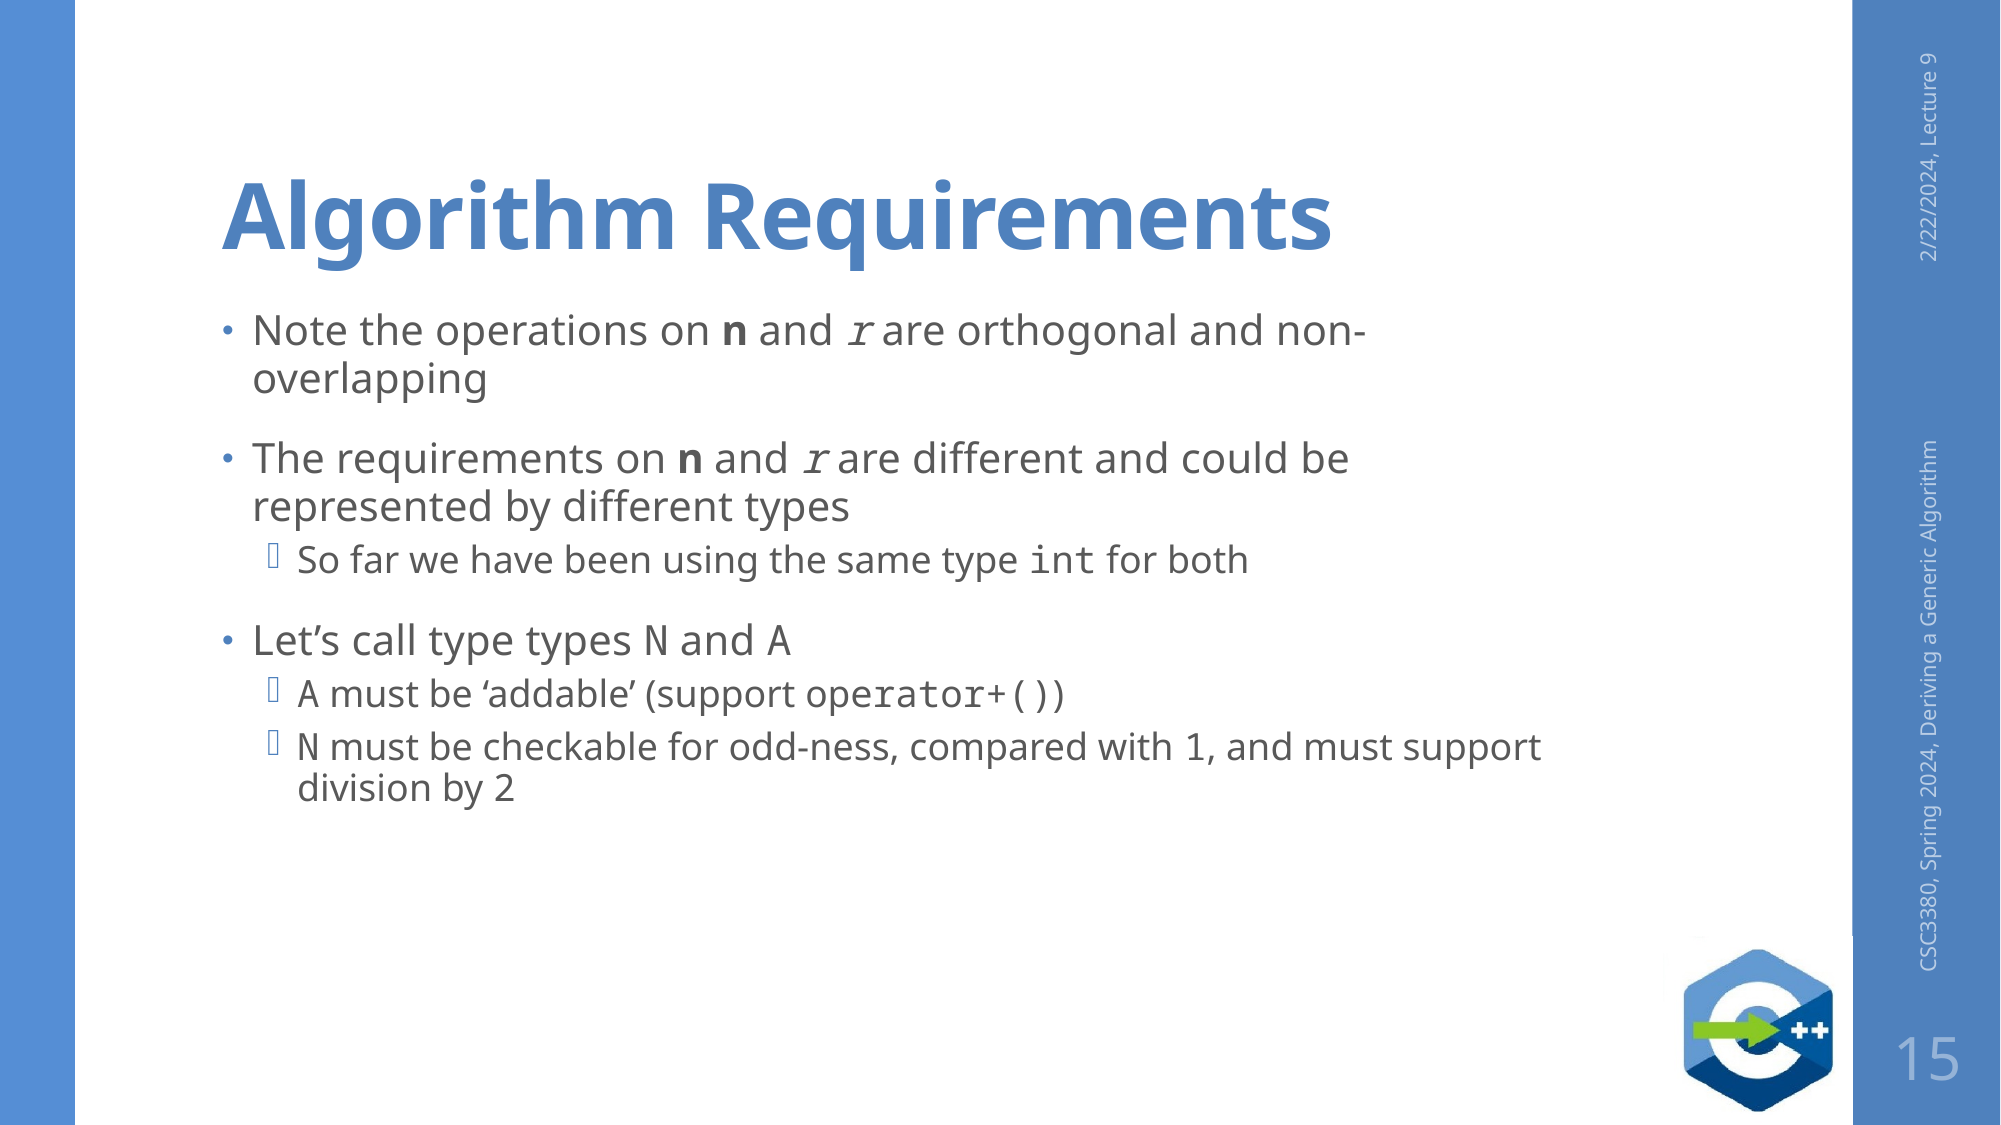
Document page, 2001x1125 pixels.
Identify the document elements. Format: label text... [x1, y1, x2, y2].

slide_number 15 [1852, 1012, 2000, 1110]
picture [1663, 936, 1853, 1125]
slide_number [1897, 37, 1958, 351]
footer CSC3380, Spring 2024, Deriving a Generic Algorithm [1897, 400, 1958, 988]
list Note the operations on n and r are orthogonal and non-overlapping The requirements on n and r are different and could be represented by different types So far we have been using the same type int for both Let’s call type types N and A A must be ‘addable’ (support operator+()) N must be checkable for odd-ness, compared with 1, and must support division by 2 [206, 299, 1617, 1014]
title Algorithm Requirements [206, 48, 1797, 278]
